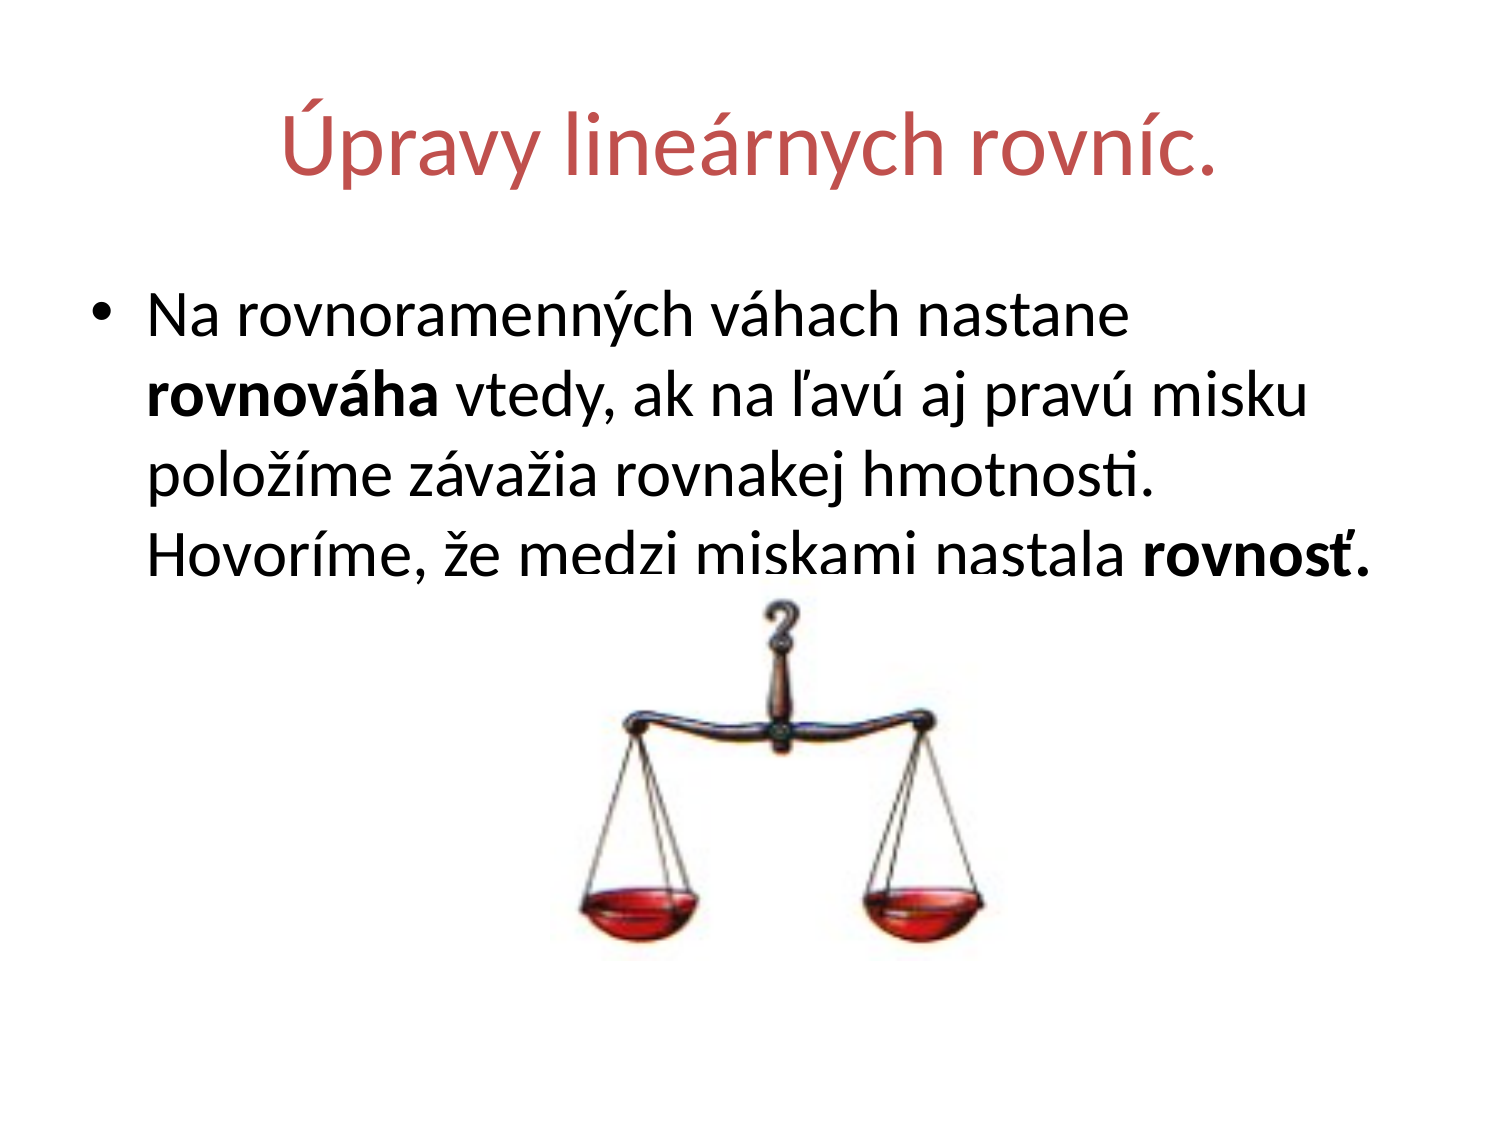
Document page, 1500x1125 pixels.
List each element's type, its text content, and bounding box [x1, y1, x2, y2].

list Na rovnoramenných váhach nastane rovnováha vtedy, ak na ľavú aj pravú misku položíme závažia rovnakej hmotnosti. Hovoríme, že medzi miskami nastala rovnosť. [75, 262, 1425, 1005]
picture [550, 573, 1009, 962]
title Úpravy lineárnych rovníc. [75, 45, 1425, 233]
